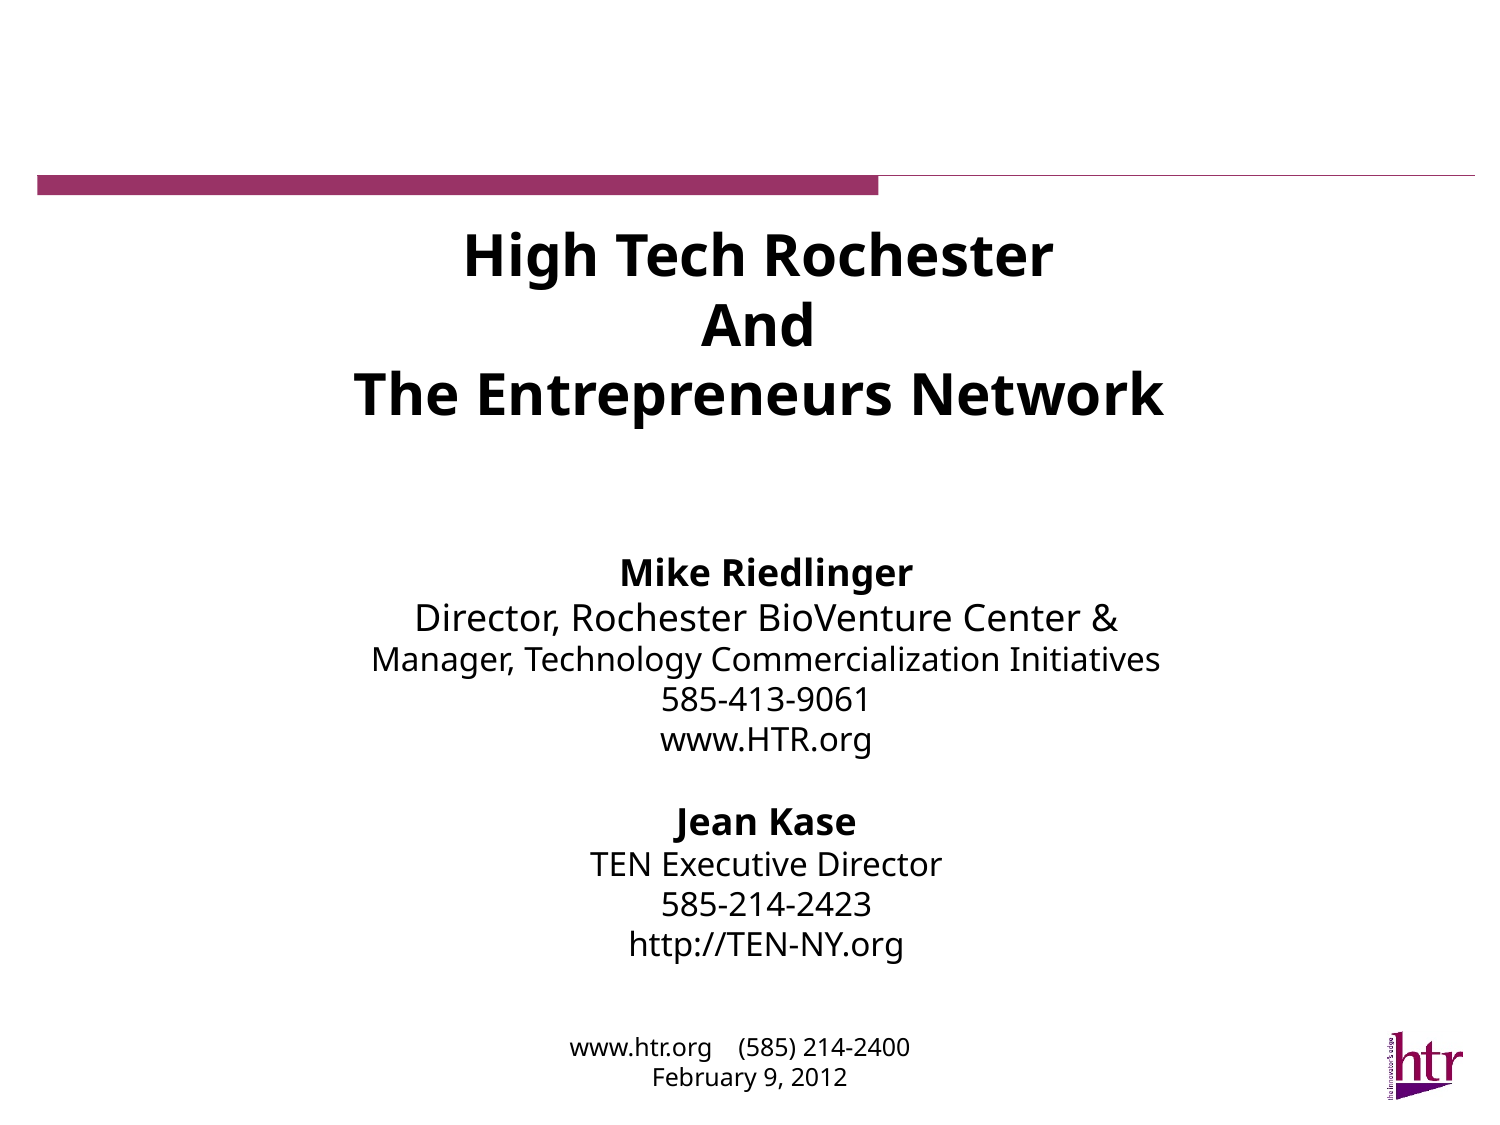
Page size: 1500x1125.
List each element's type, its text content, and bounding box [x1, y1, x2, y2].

text_box High Tech Rochester And The Entrepreneurs Network [102, 299, 1416, 525]
text_box www.htr.org (585) 214-2400 February 9, 2012 [512, 1024, 988, 1103]
picture [1387, 1031, 1463, 1100]
text_box Mike Riedlinger Director, Rochester BioVenture Center & Manager, Technology Commercialization Initiatives 585-413-9061 www.HTR.org Jean Kase TEN Executive Director 585-214-2423 http://TEN-NY.org [322, 541, 1211, 971]
